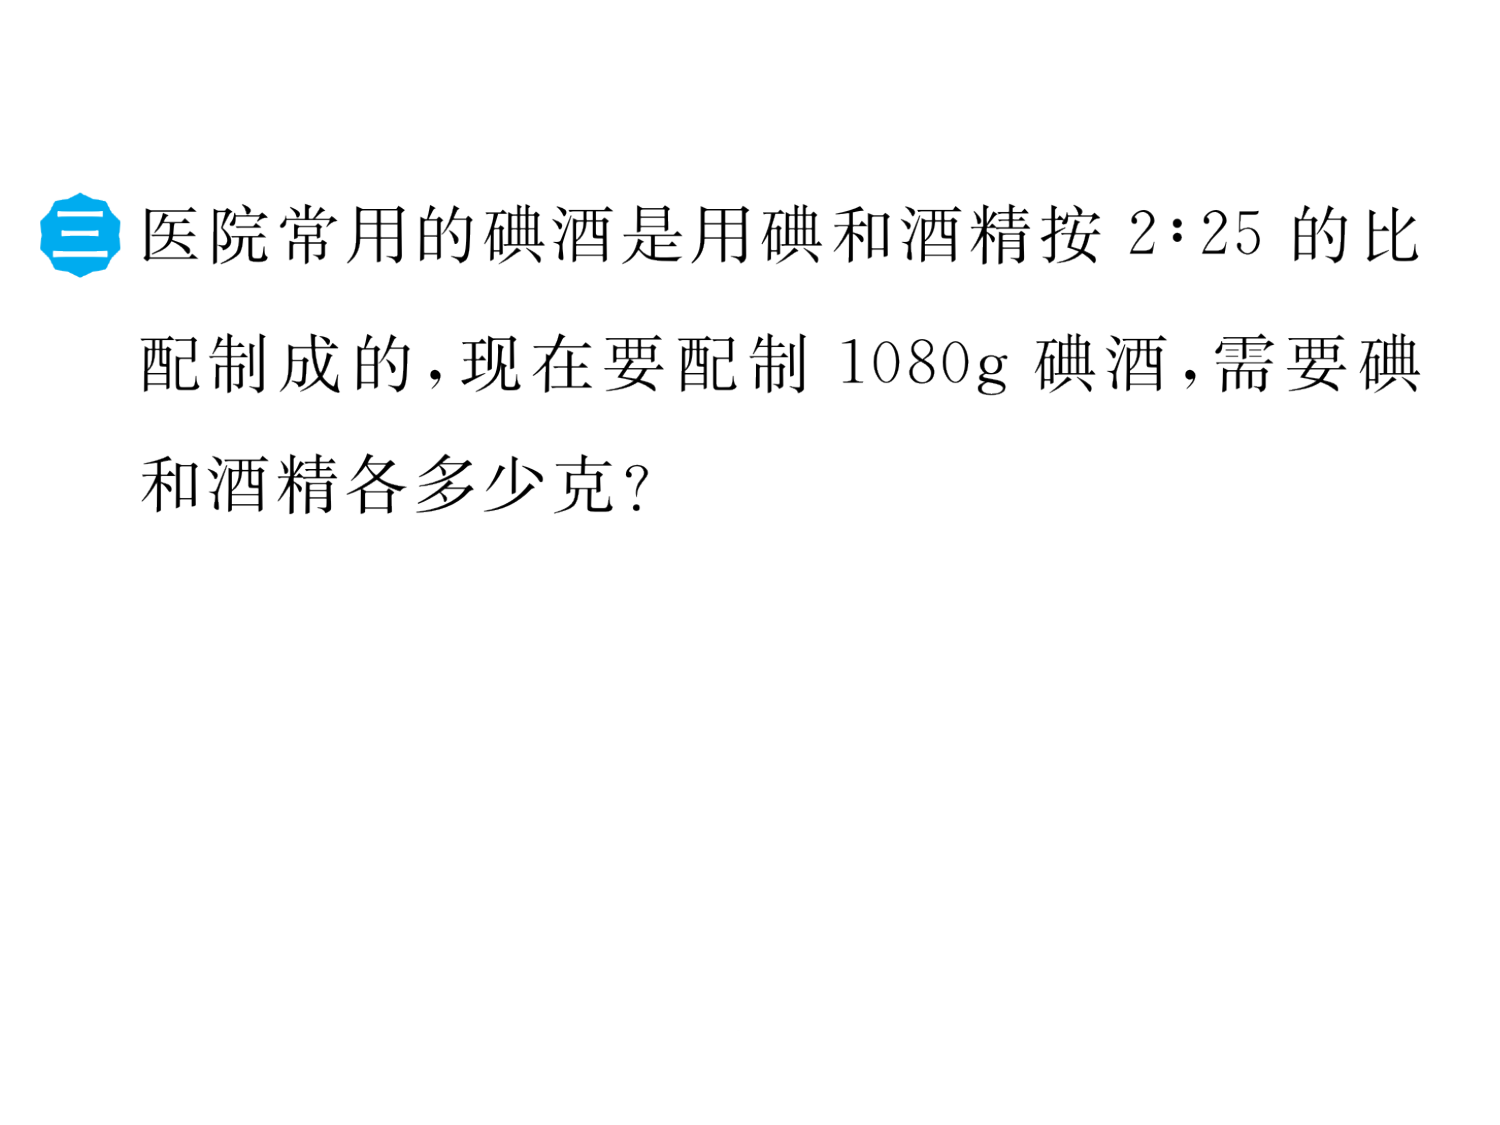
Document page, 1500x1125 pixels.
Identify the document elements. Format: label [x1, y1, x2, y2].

picture [35, 177, 1453, 1054]
